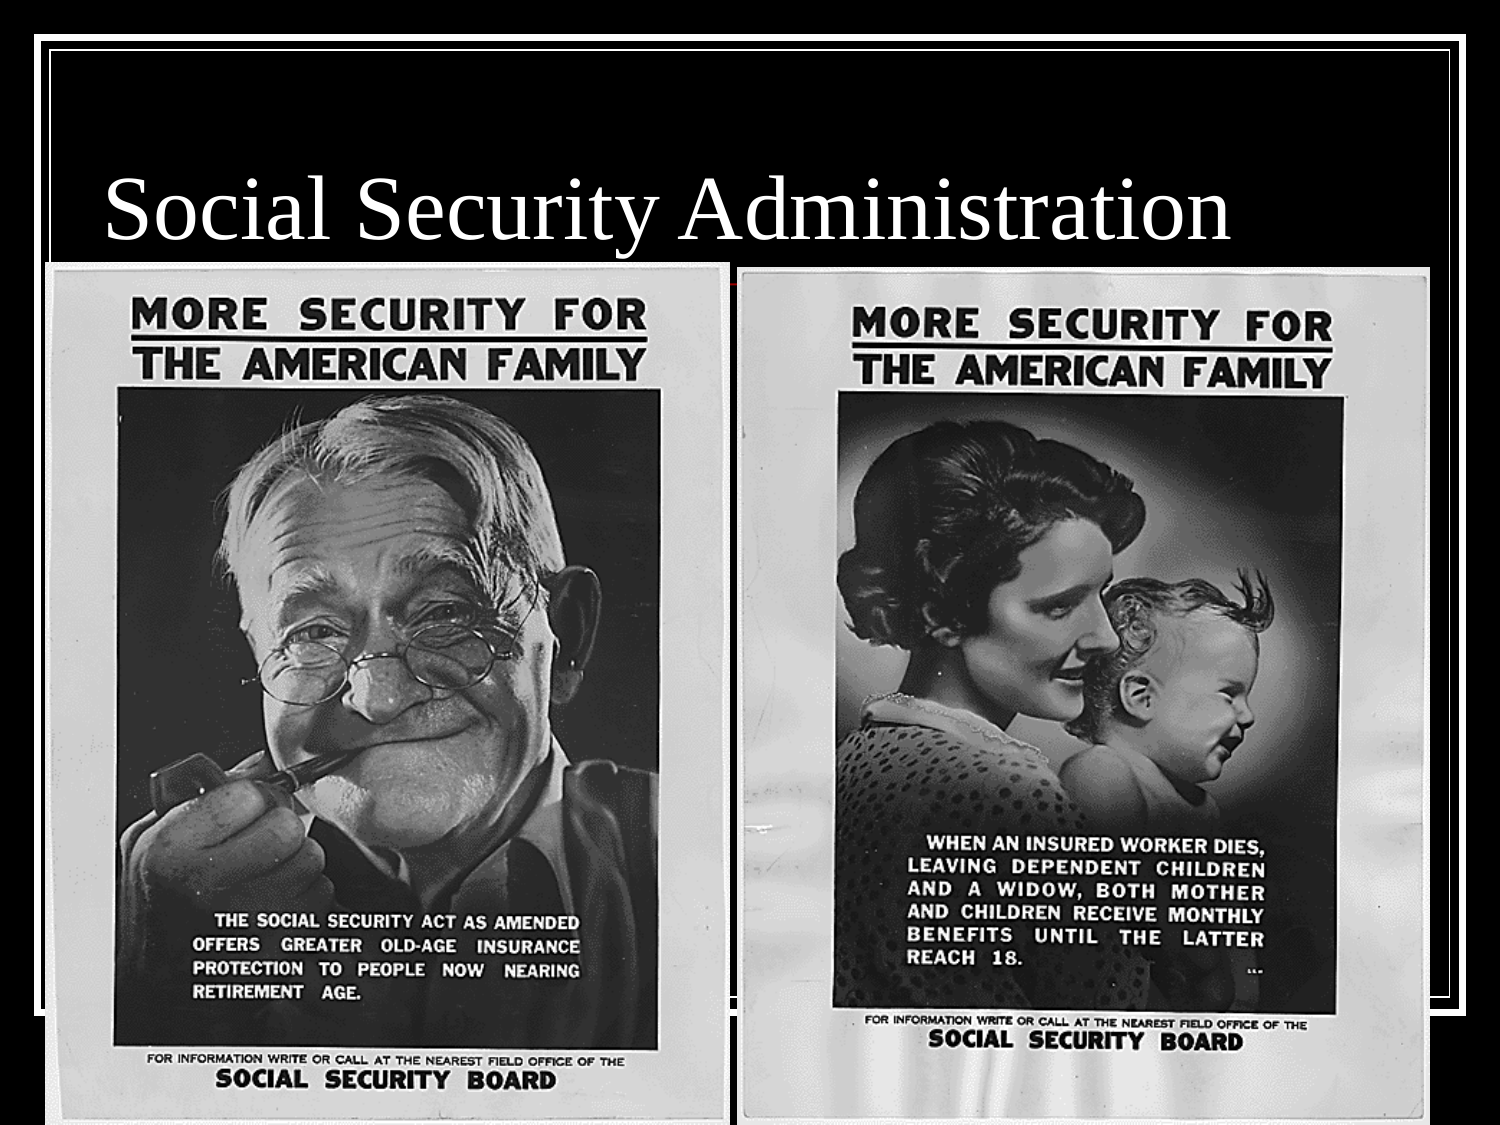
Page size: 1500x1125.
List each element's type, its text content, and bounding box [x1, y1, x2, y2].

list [44, 262, 730, 1125]
picture [737, 266, 1430, 1125]
title Social Security Administration [87, 77, 1426, 266]
